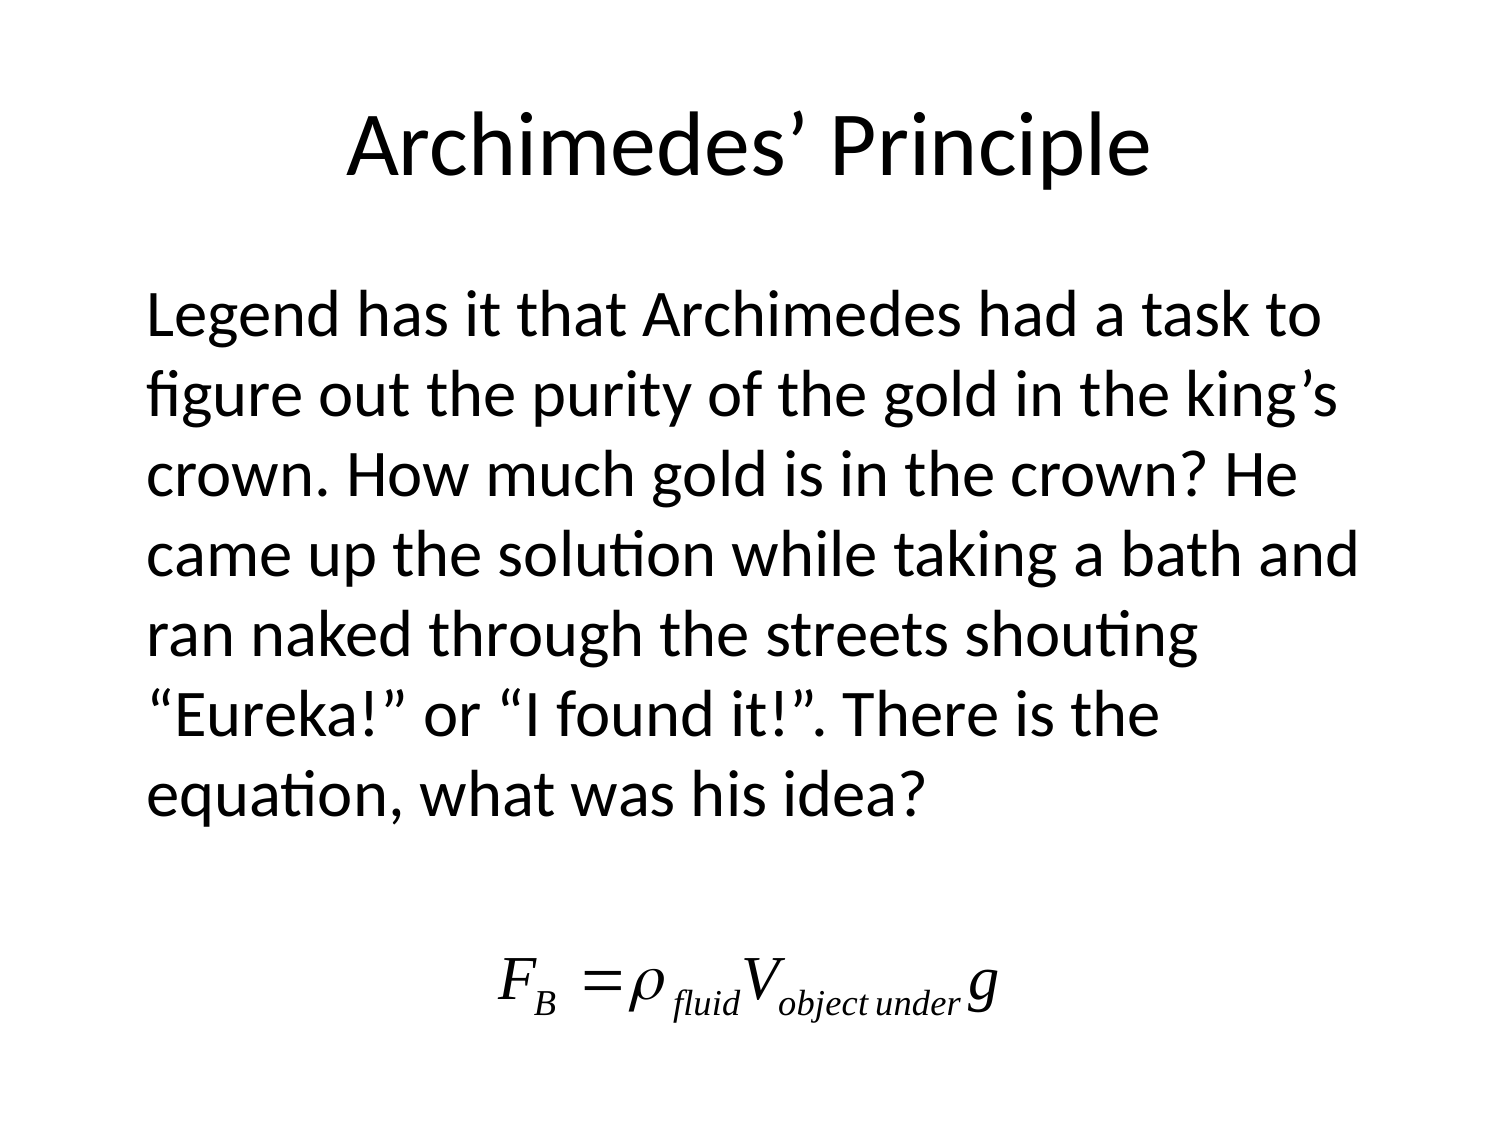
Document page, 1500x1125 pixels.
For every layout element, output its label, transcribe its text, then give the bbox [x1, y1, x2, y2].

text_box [487, 937, 1014, 1037]
title Archimedes’ Principle [75, 45, 1425, 233]
list Legend has it that Archimedes had a task to figure out the purity of the gold in the king’s crown. How much gold is in the crown? He came up the solution while taking a bath and ran naked through the streets shouting “Eureka!” or “I found it!”. There is the equation, what was his idea? [75, 262, 1425, 1005]
